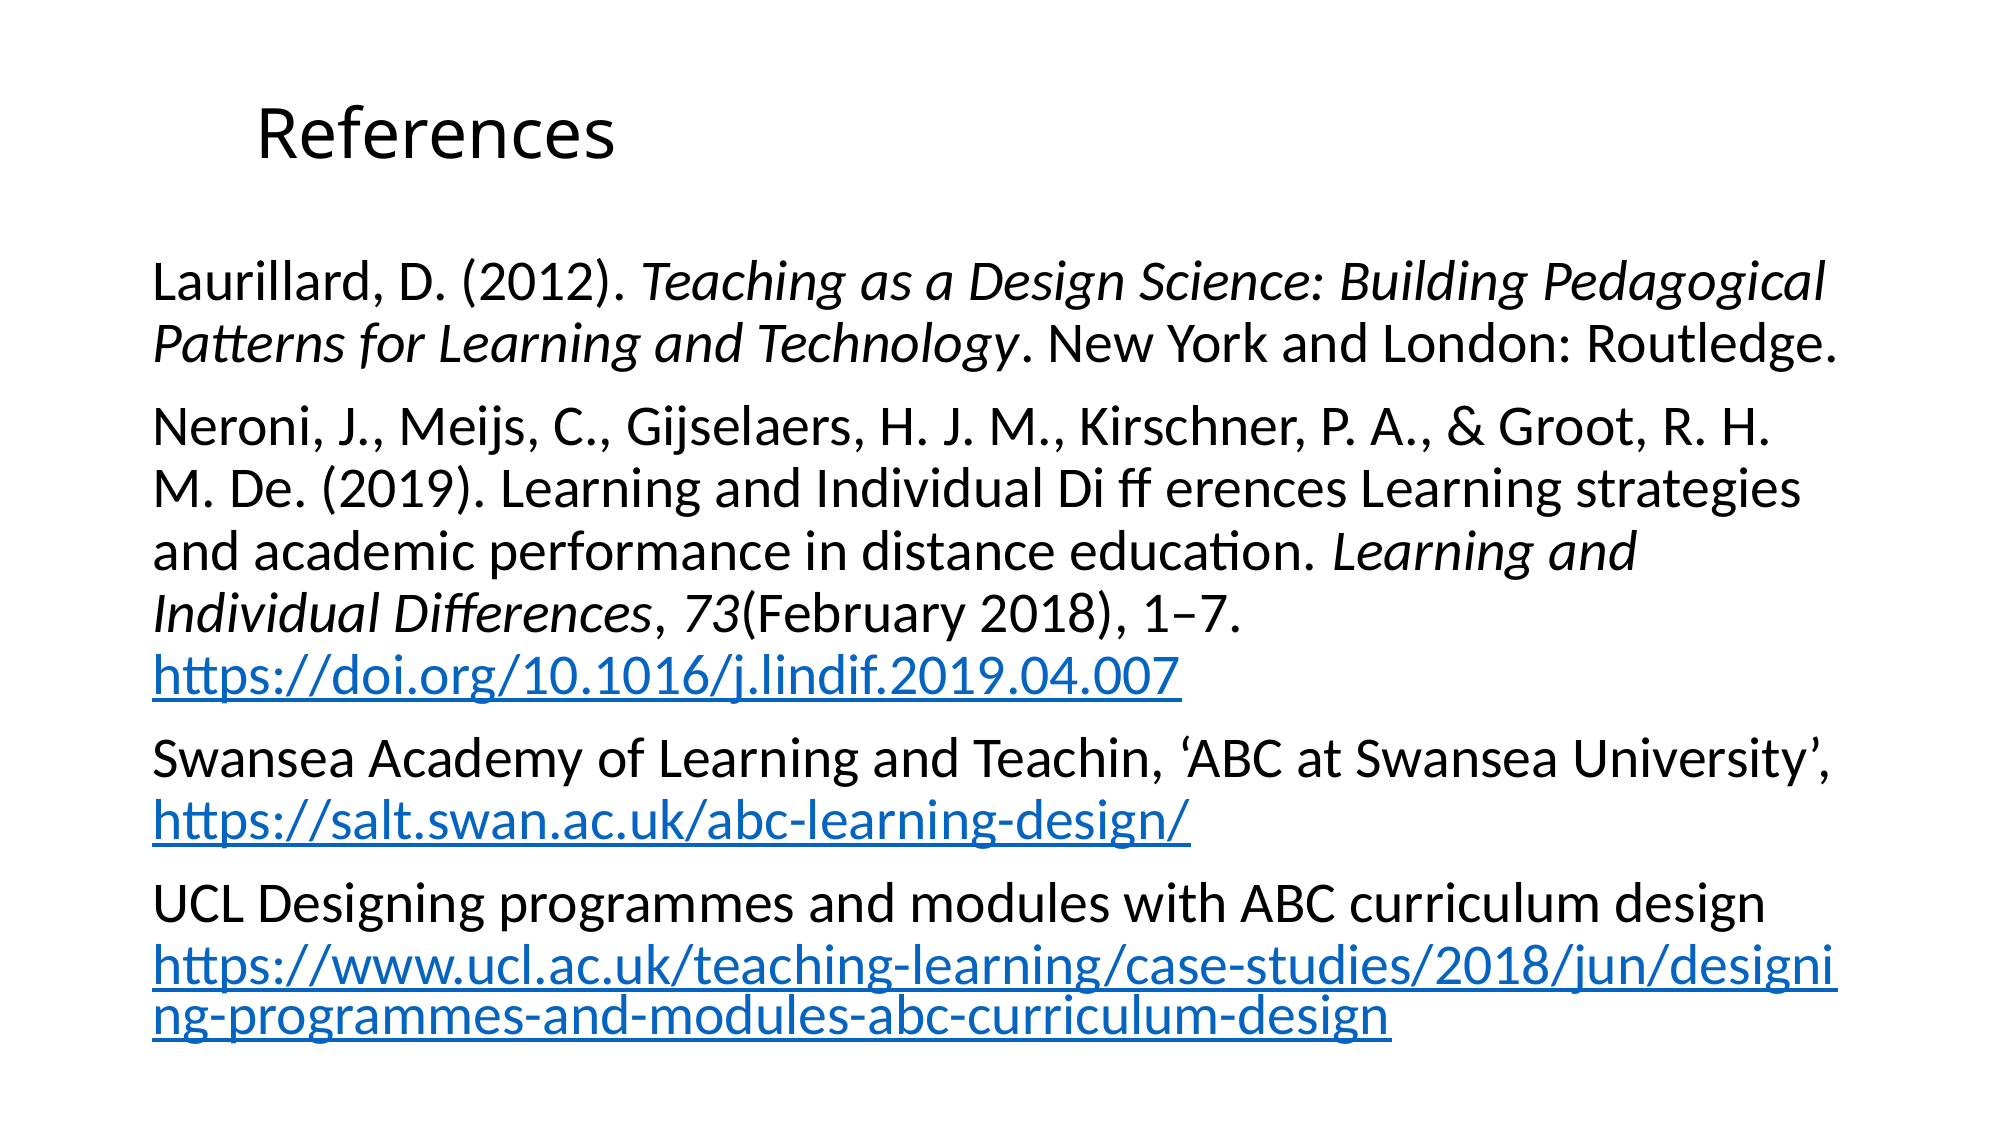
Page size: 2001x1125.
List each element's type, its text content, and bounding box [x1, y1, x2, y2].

title References [240, 90, 1818, 182]
list Laurillard, D. (2012). Teaching as a Design Science: Building Pedagogical Patterns for Learning and Technology. New York and London: Routledge. Neroni, J., Meijs, C., Gijselaers, H. J. M., Kirschner, P. A., & Groot, R. H. M. De. (2019). Learning and Individual Di ff erences Learning strategies and academic performance in distance education. Learning and Individual Differences, 73(February 2018), 1–7. https://doi.org/10.1016/j.lindif.2019.04.007 Swansea Academy of Learning and Teachin, ‘ABC at Swansea University’, https://salt.swan.ac.uk/abc-learning-design/ UCL Designing programmes and modules with ABC curriculum design https://www.ucl.ac.uk/teaching-learning/case-studies/2018/jun/designing-programmes-and-modules-abc-curriculum-design [137, 243, 1863, 1066]
